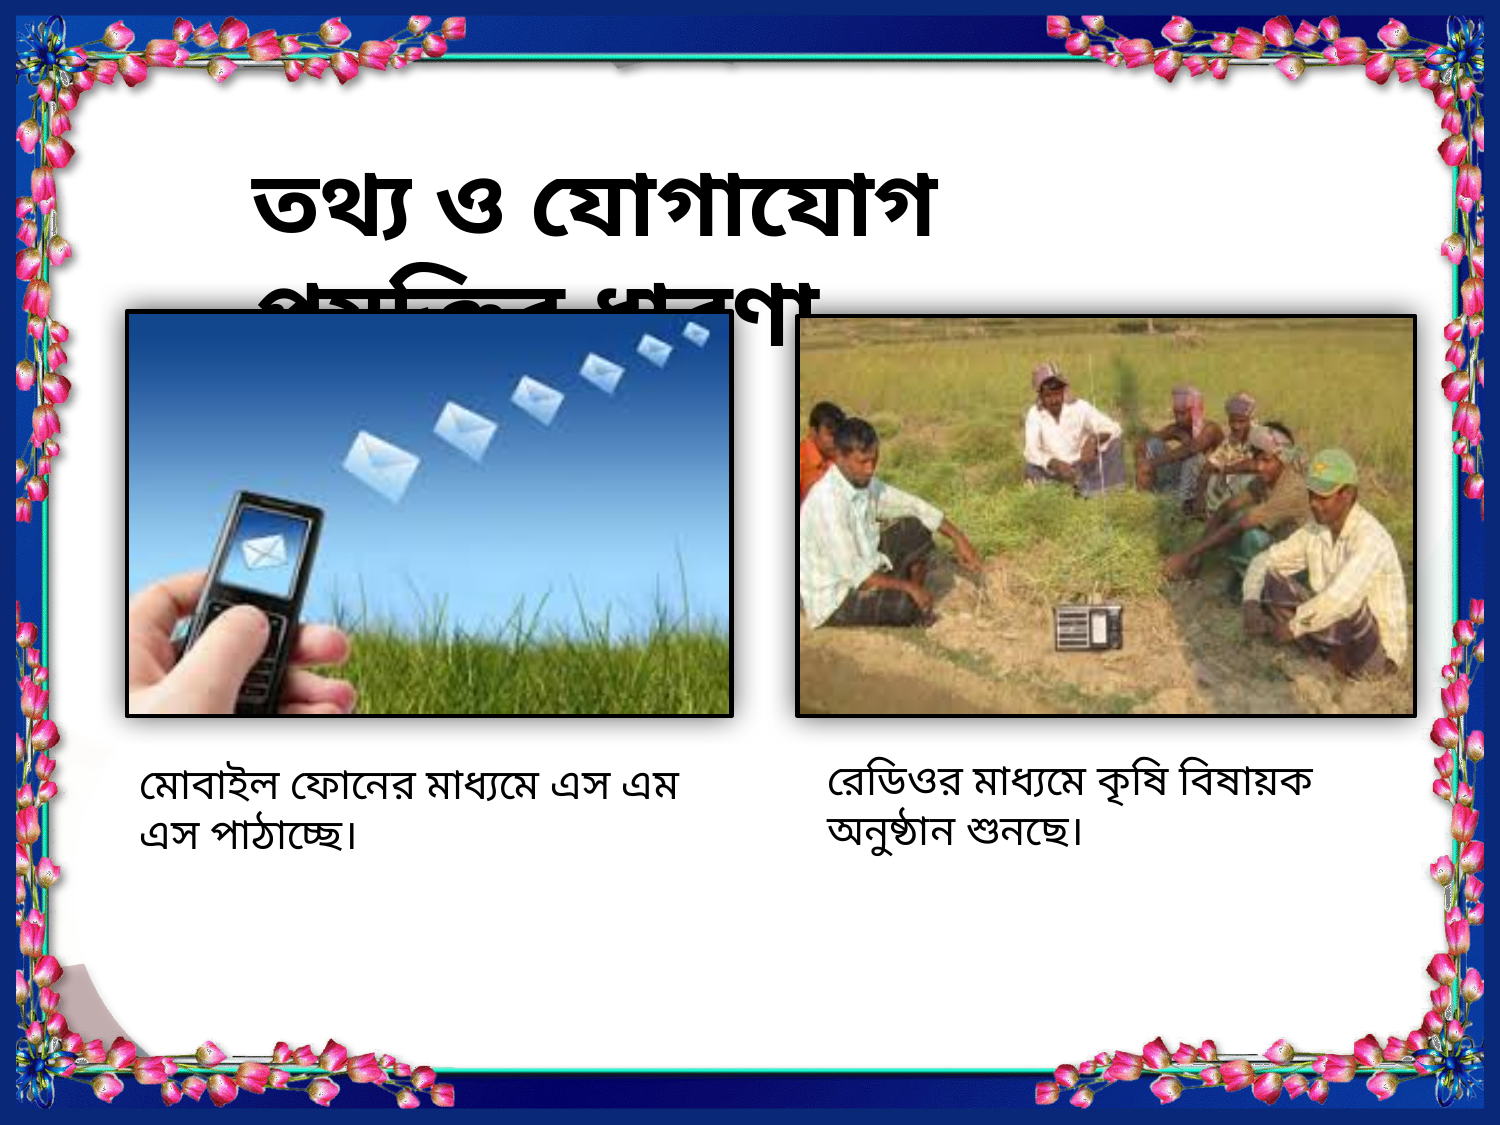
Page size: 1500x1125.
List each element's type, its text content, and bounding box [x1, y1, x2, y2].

picture [0, 0, 1500, 1125]
text_box তথ্য ও যোগাযোগ প্রযুক্তির ধারণা [237, 137, 1238, 373]
text_box রেডিওর মাধ্যমে কৃষি বিষায়ক অনুষ্ঠান শুনছে। [812, 746, 1425, 862]
text_box মোবাইল ফোনের মাধ্যমে এস এম এস পাঠাচ্ছে। [125, 750, 763, 866]
